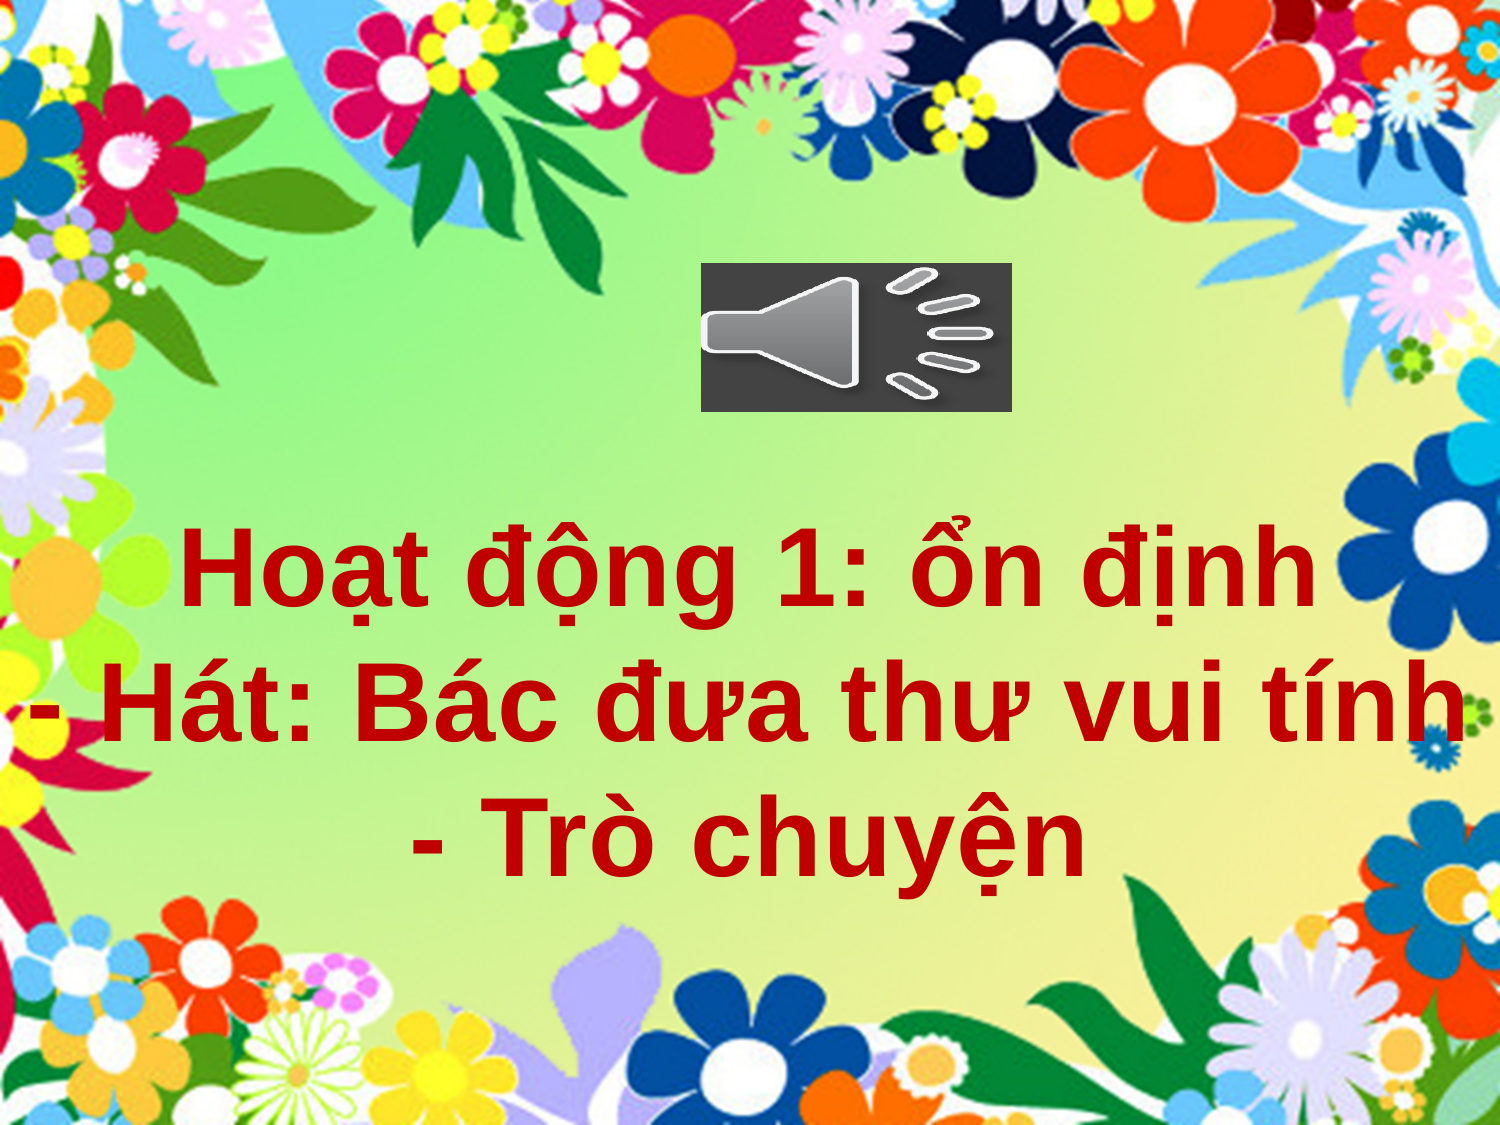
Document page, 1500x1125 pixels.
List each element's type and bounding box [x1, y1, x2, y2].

list [0, 0, 1500, 1125]
picture [699, 262, 1013, 413]
